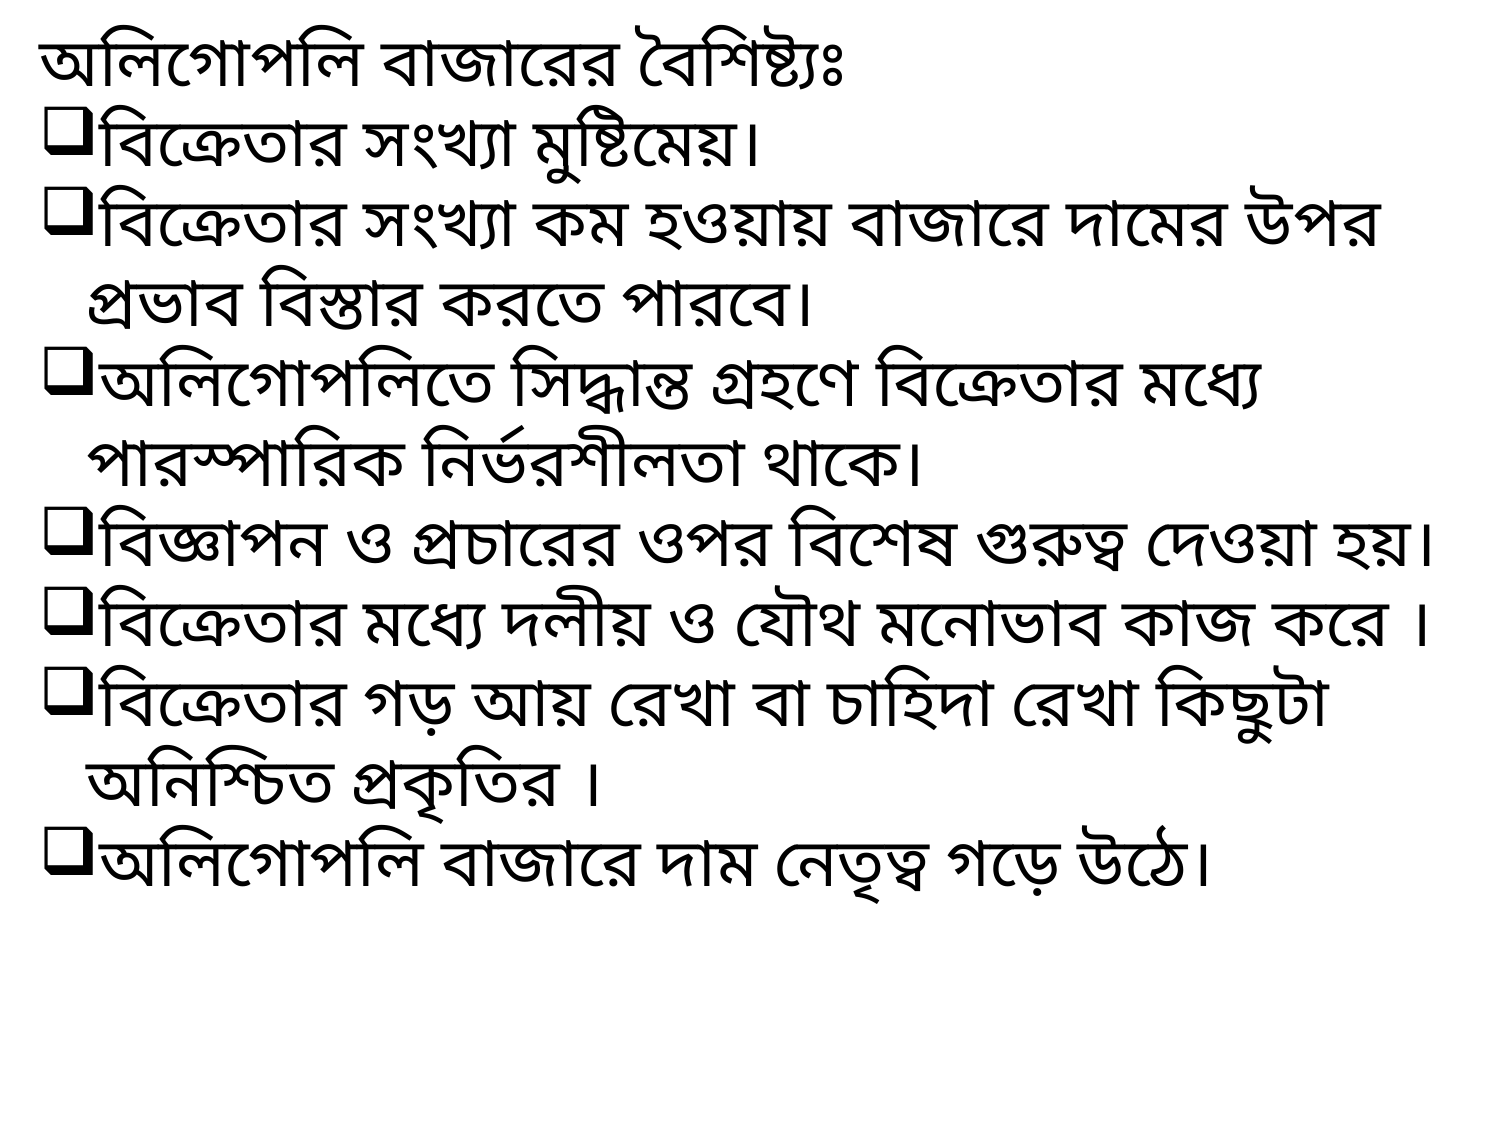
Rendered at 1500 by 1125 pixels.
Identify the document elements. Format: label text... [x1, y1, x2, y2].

text_box অলিগোপলি বাজারের বৈশিষ্ট্যঃ বিক্রেতার সংখ্যা মুষ্টিমেয়। বিক্রেতার সংখ্যা কম হওয়ায় বাজারে দামের উপর প্রভাব বিস্তার করতে পারবে। অলিগোপলিতে সিদ্ধান্ত গ্রহণে বিক্রেতার মধ্যে পারস্পারিক নির্ভরশীলতা থাকে। বিজ্ঞাপন ও প্রচারের ওপর বিশেষ গুরুত্ব দেওয়া হয়। বিক্রেতার মধ্যে দলীয় ও যৌথ মনোভাব কাজ করে । বিক্রেতার গড় আয় রেখা বা চাহিদা রেখা কিছুটা অনিশ্চিত প্রকৃতির । অলিগোপলি বাজারে দাম নেতৃত্ব গড়ে উঠে। [24, 12, 1488, 907]
